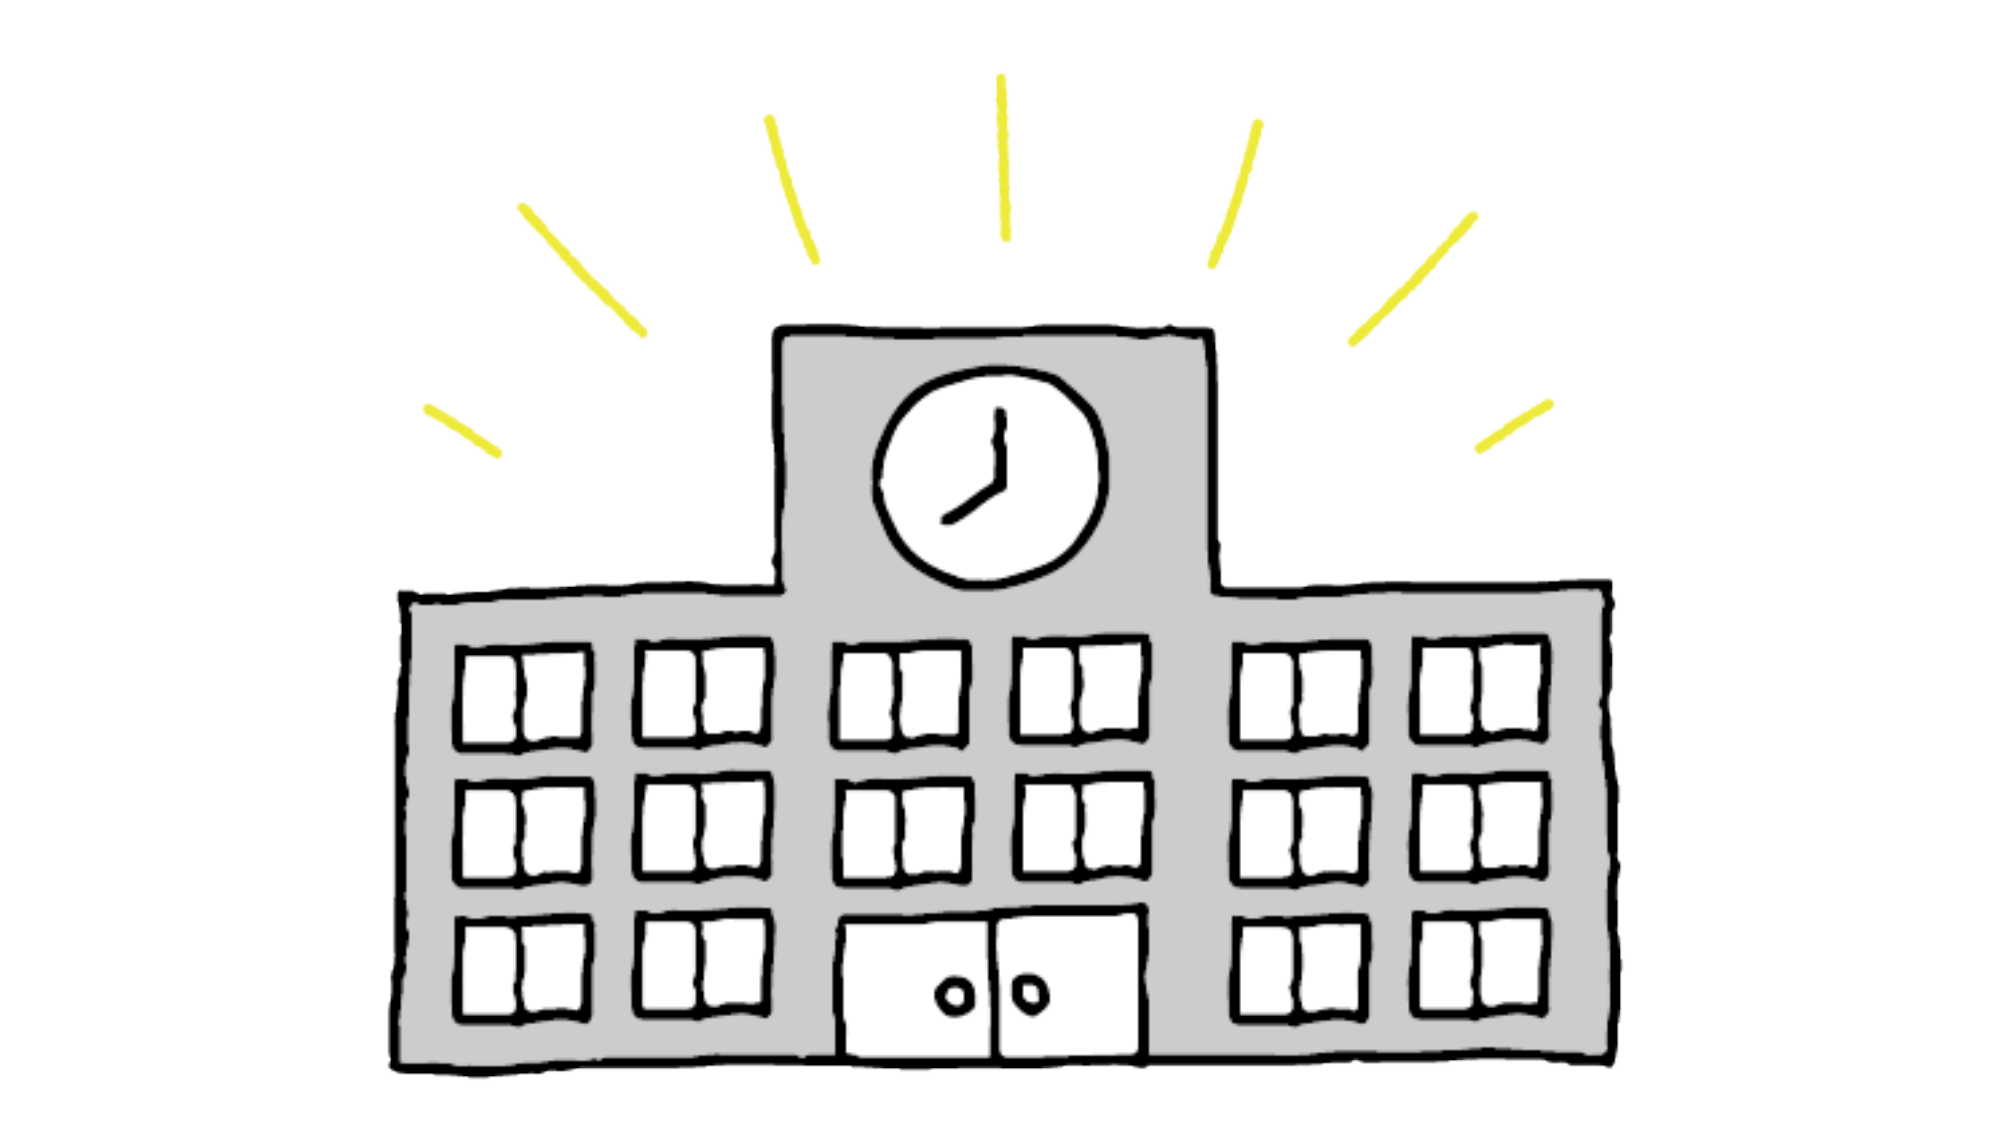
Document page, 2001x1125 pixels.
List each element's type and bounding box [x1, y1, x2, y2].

picture [316, 5, 1686, 1118]
